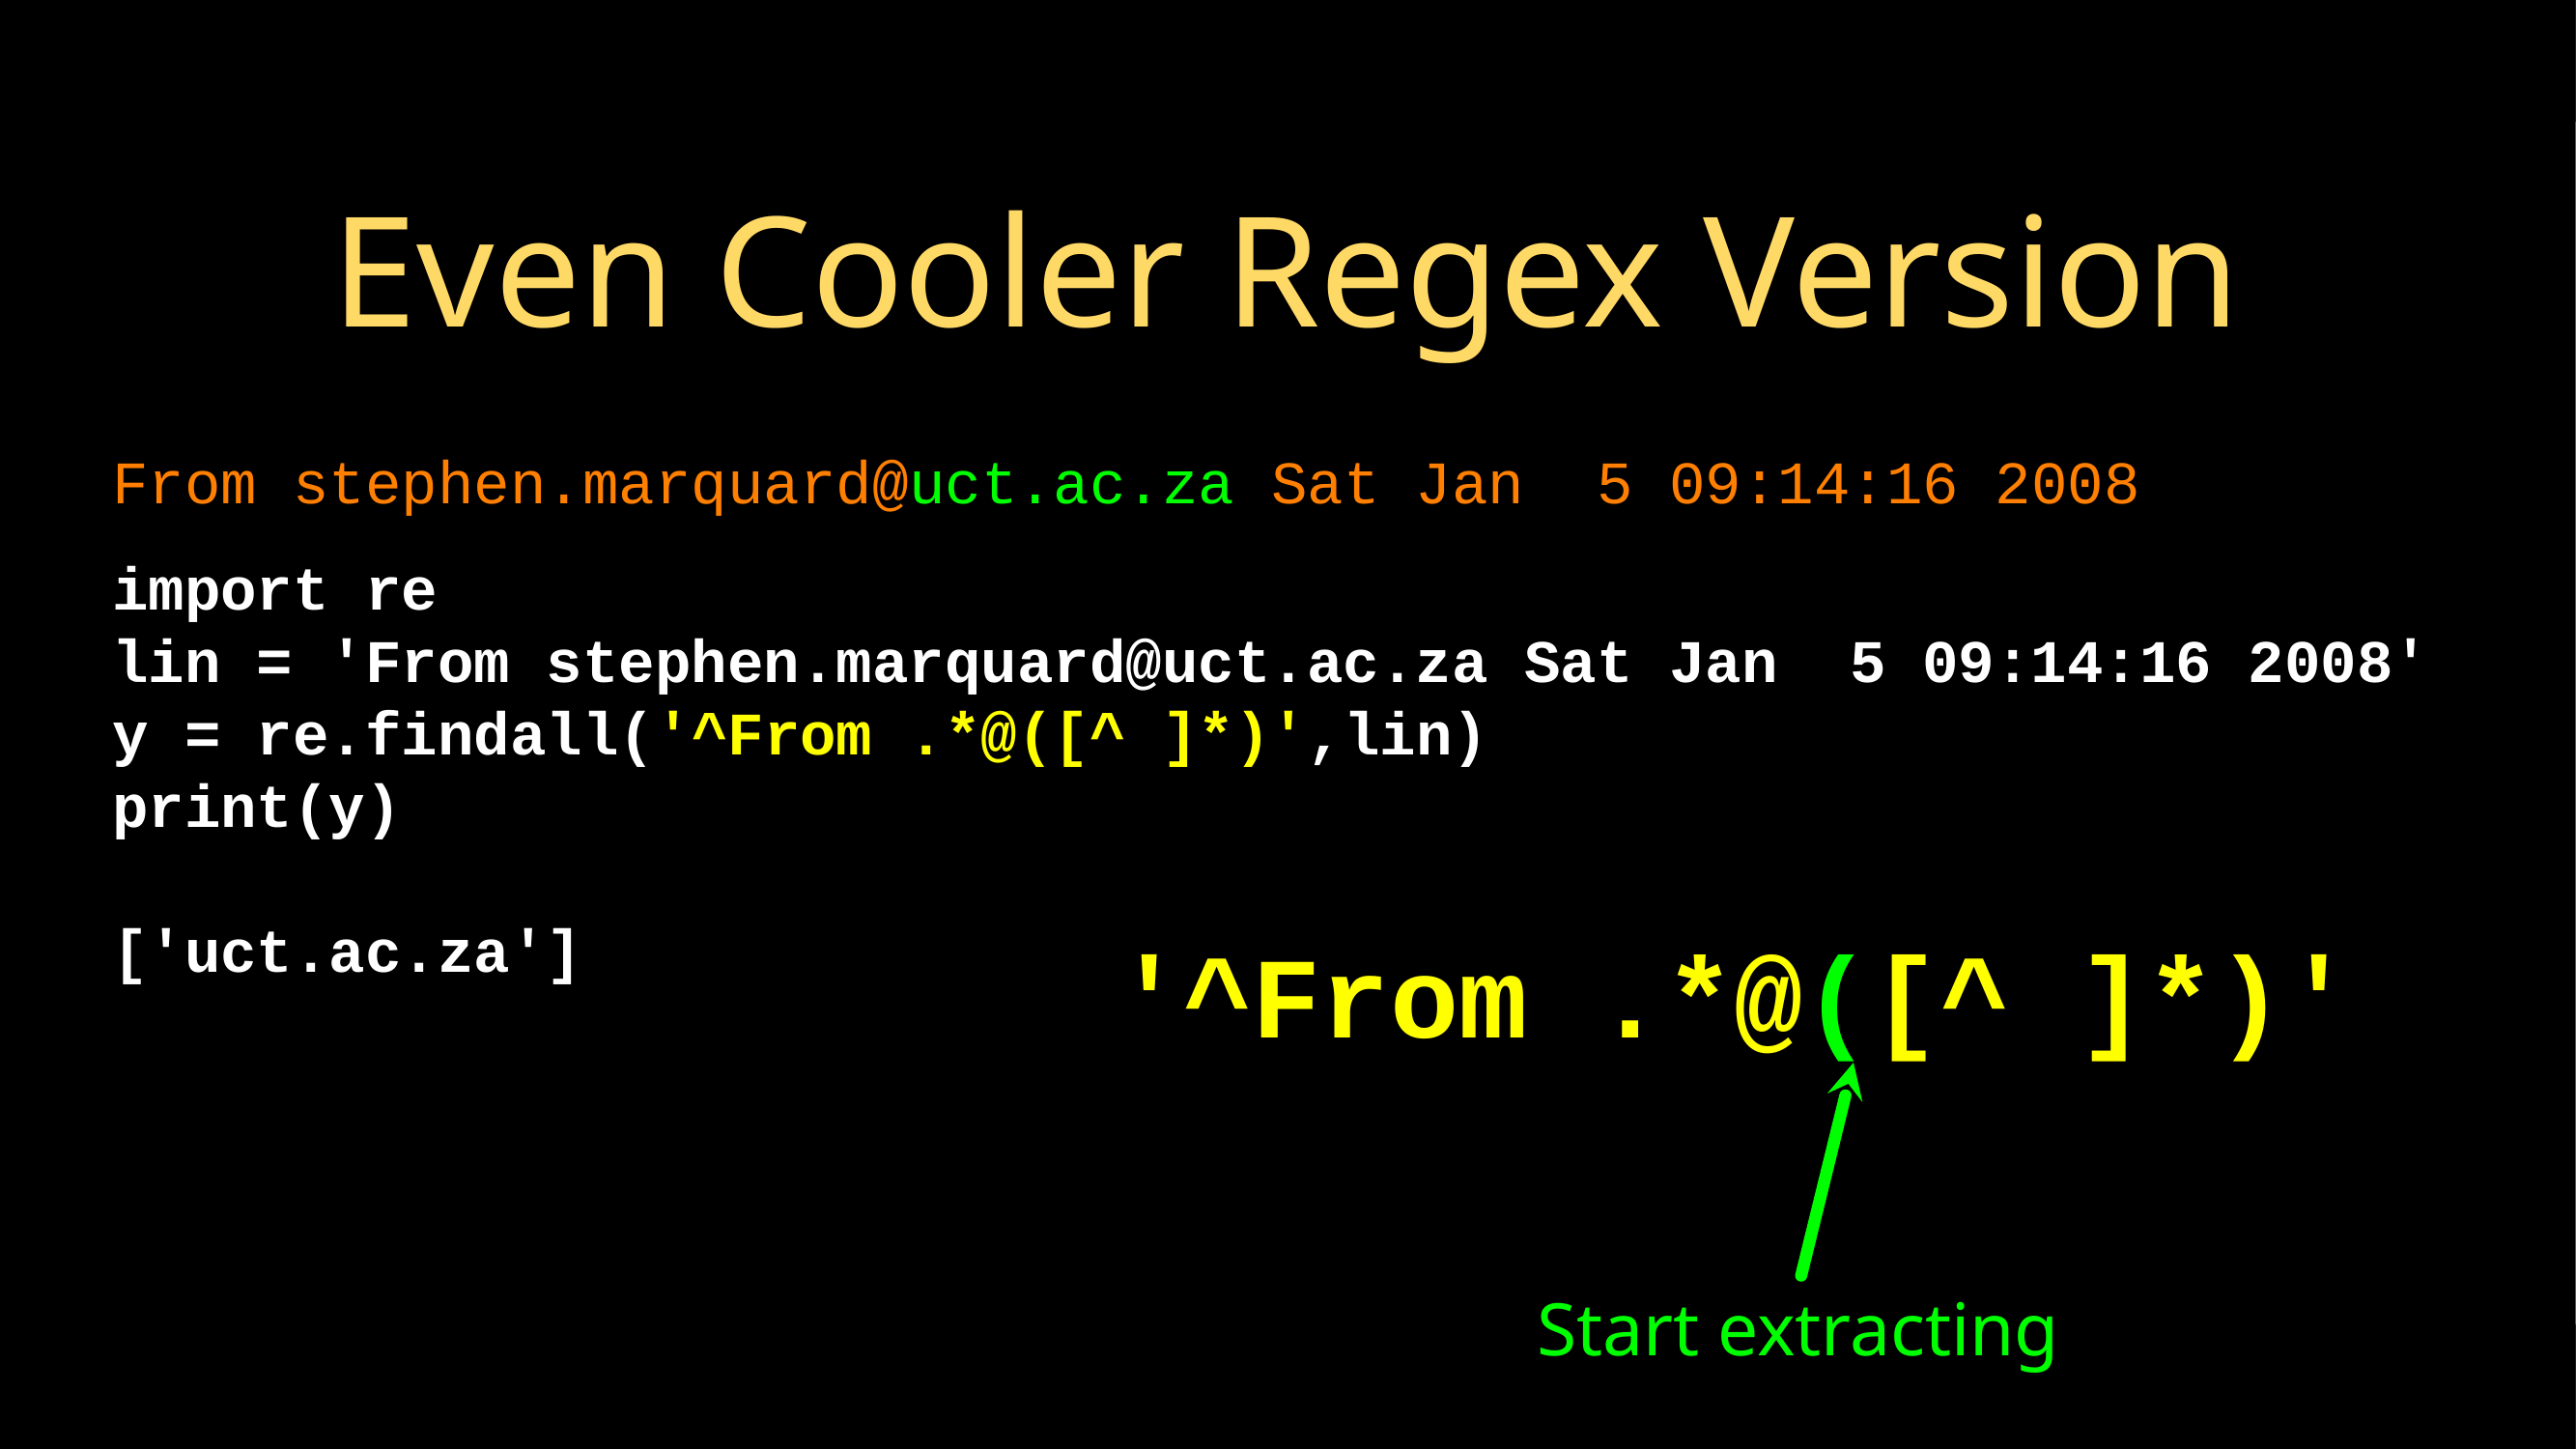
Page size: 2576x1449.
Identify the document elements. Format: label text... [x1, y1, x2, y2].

title Even Cooler Regex Version [183, 128, 2391, 403]
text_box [1800, 1062, 1854, 1276]
text_box '^From .*@([^ ]*)' [1115, 990, 2366, 1062]
text_box import re lin = 'From stephen.marquard@uct.ac.za Sat Jan 5 09:14:16 2008' y = re.findall('^From .*@([^ ]*)',lin) print(y) ['uct.ac.za'] [112, 544, 2486, 990]
text_box Start extracting [1172, 1277, 2424, 1377]
text_box From stephen.marquard@uct.ac.za Sat Jan 5 09:14:16 2008 [112, 426, 2366, 533]
